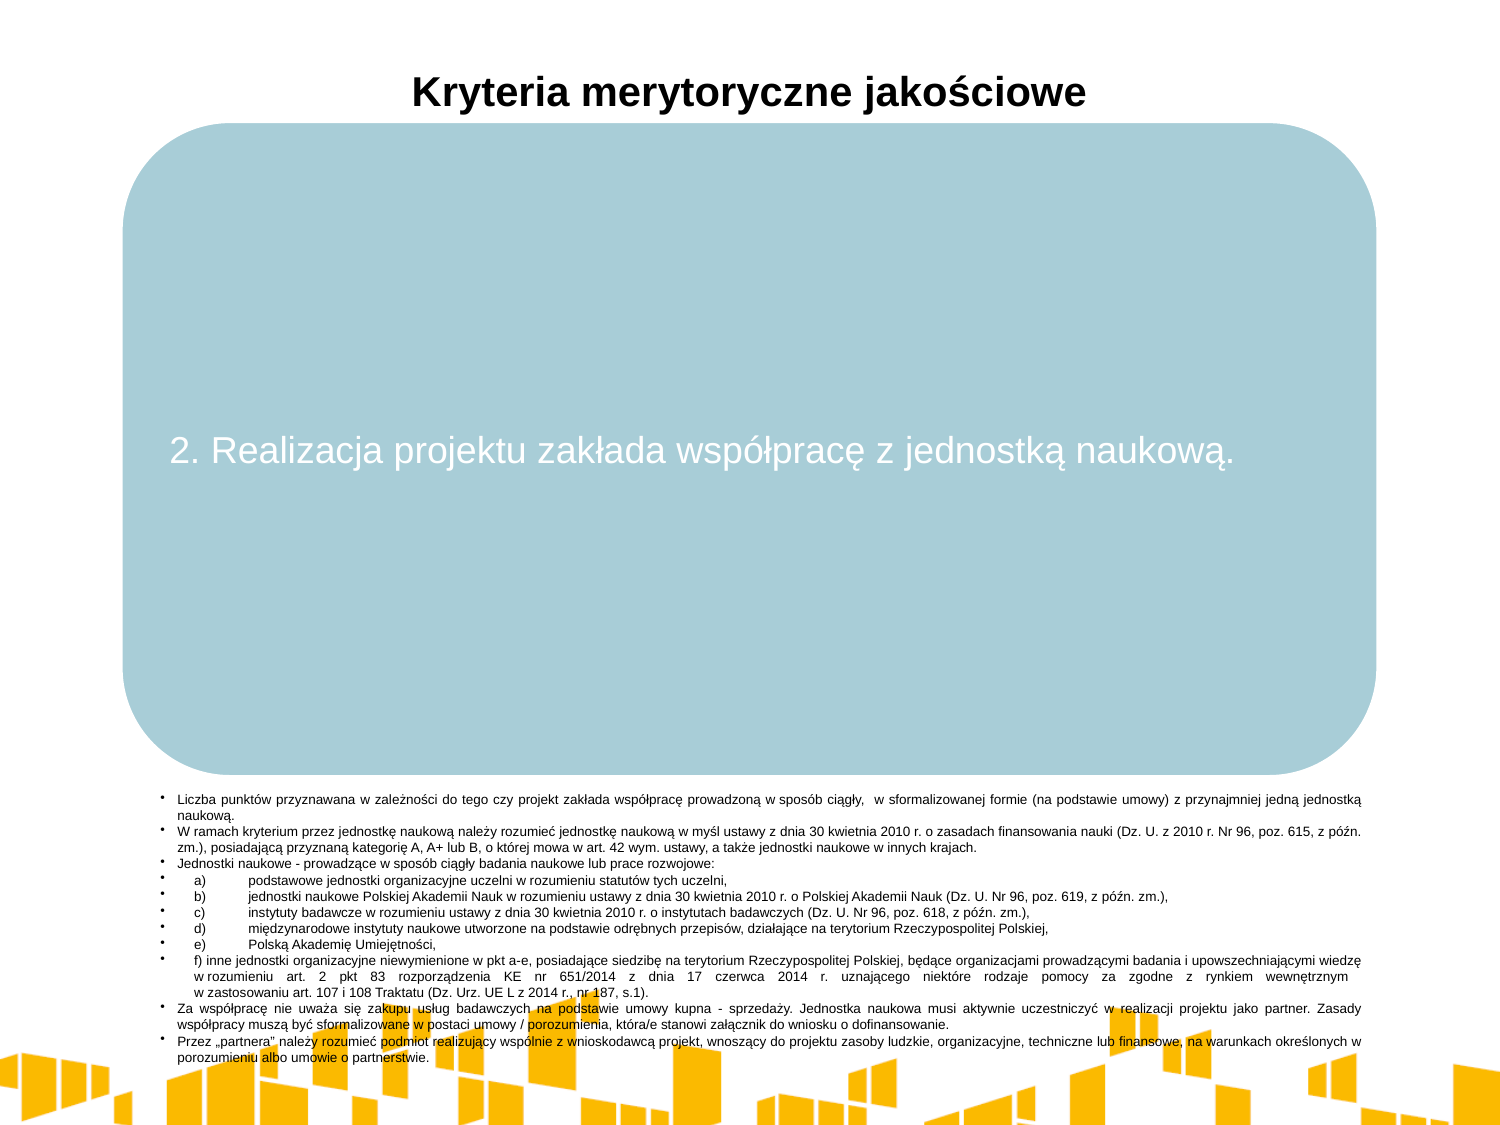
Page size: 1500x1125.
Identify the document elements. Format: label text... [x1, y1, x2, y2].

title Kryteria merytoryczne jakościowe [120, 0, 1379, 120]
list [120, 120, 1379, 1080]
